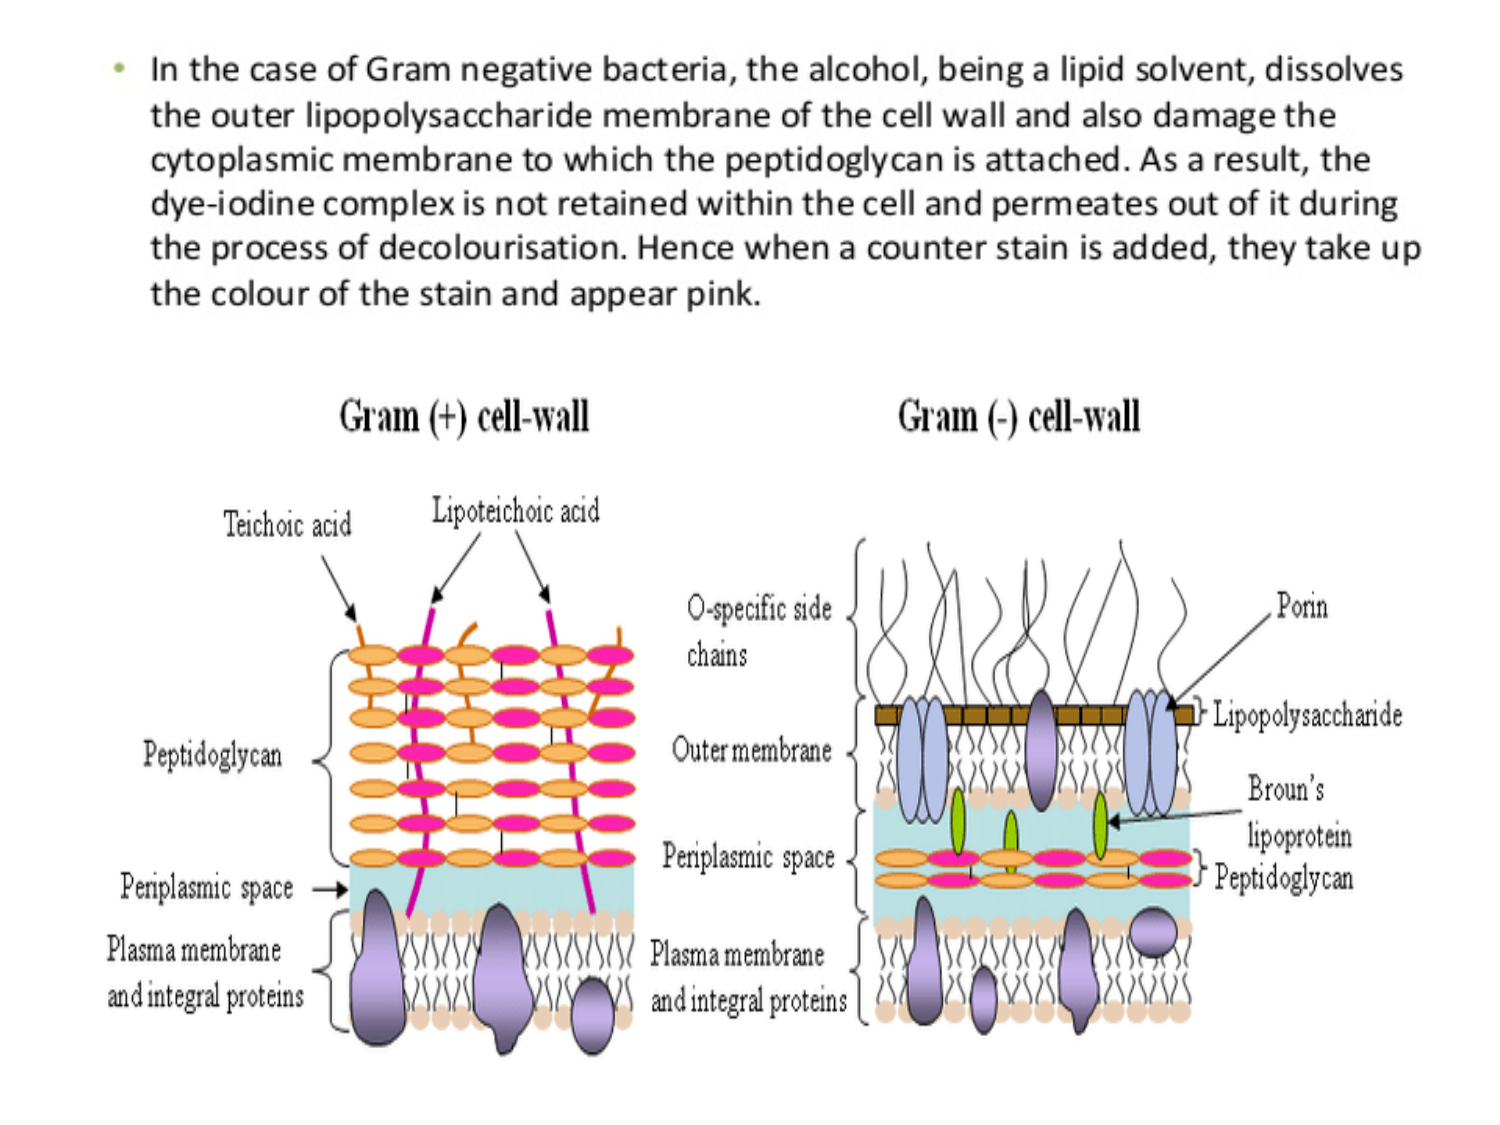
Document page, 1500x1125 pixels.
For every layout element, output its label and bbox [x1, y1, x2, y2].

picture [81, 374, 1411, 1084]
list [81, 46, 1454, 317]
